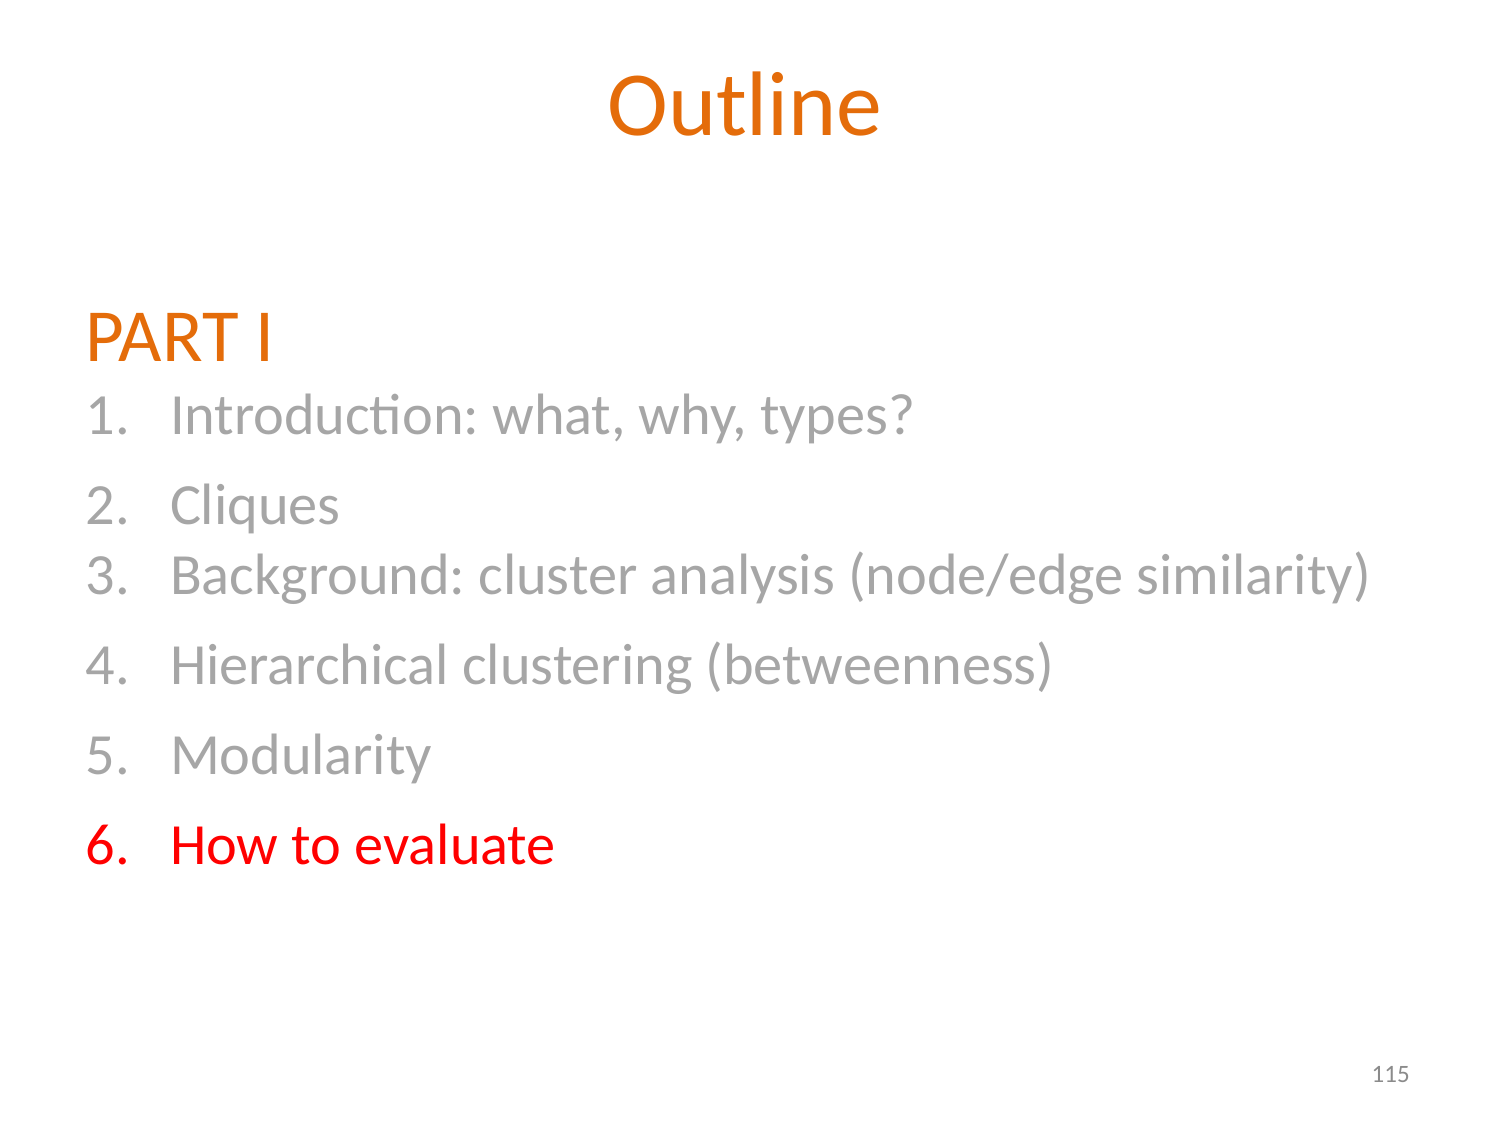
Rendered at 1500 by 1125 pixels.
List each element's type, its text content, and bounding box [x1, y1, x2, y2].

text_box Outline [70, 4, 1420, 193]
text_box PART I Introduction: what, why, types? Cliques Background: cluster analysis (node/edge similarity) Hierarchical clustering (betweenness) Modularity How to evaluate [70, 278, 1456, 884]
slide_number 115 [1074, 1042, 1425, 1103]
